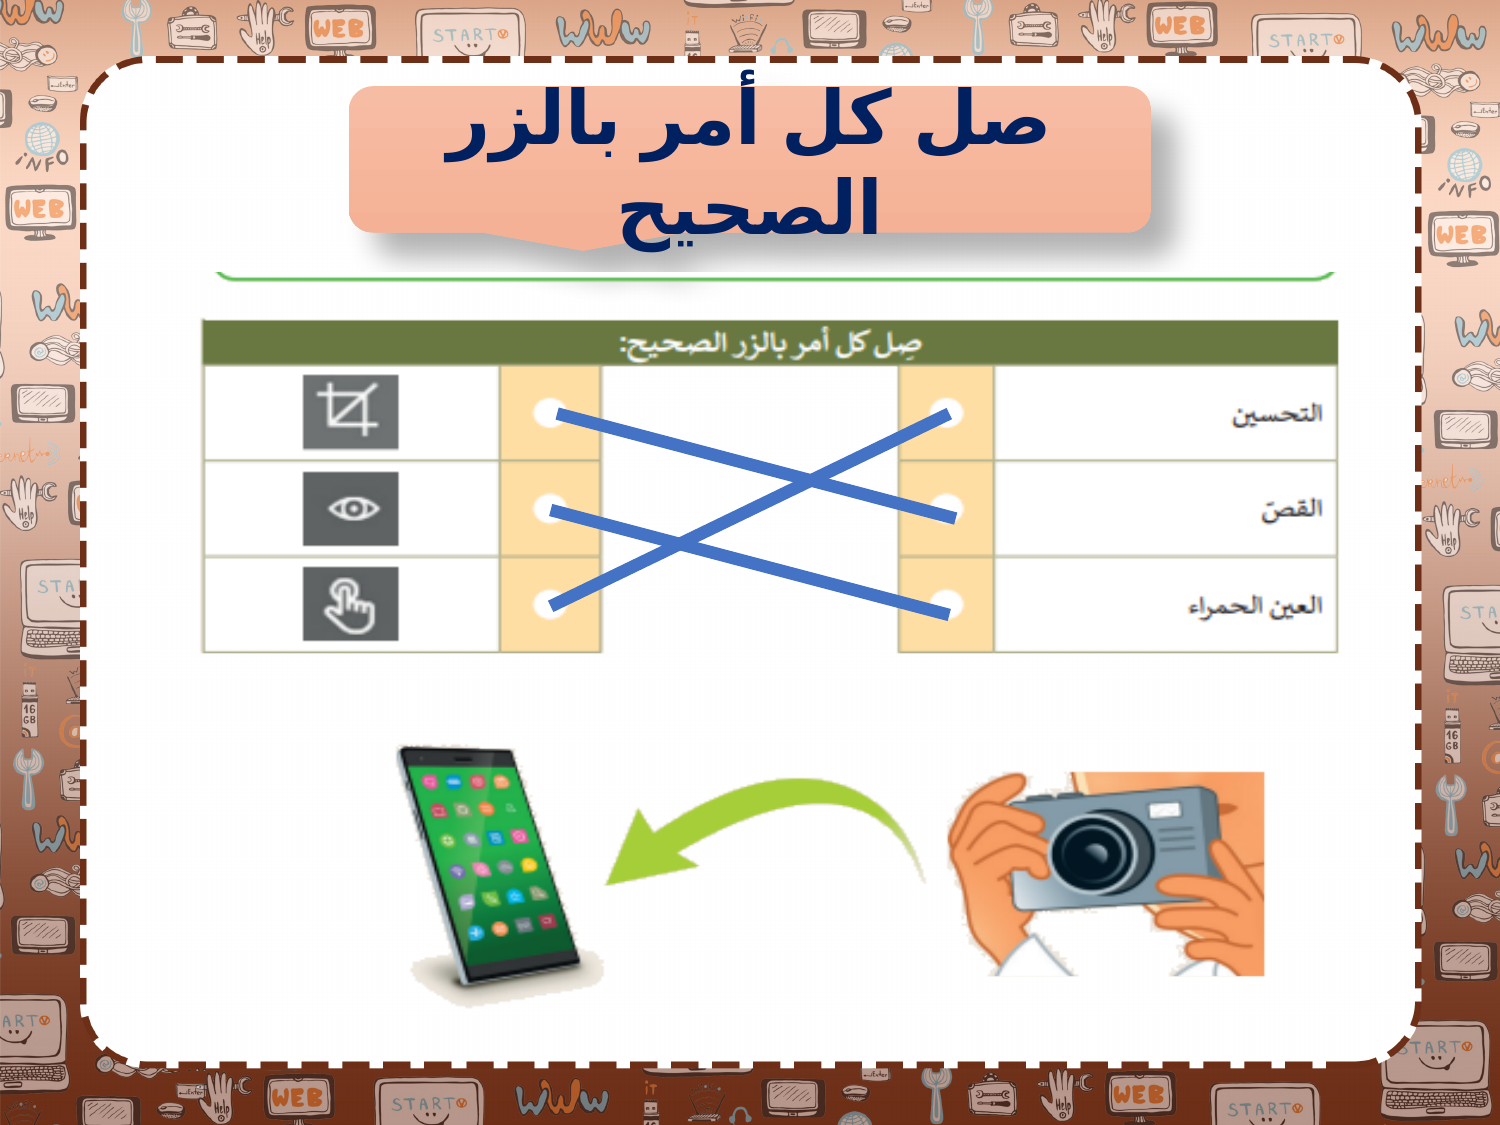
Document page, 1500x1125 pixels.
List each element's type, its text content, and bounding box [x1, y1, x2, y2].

text_box صل كل أمر بالزر الصحيح [348, 85, 1152, 252]
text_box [550, 413, 950, 607]
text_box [550, 607, 950, 615]
picture [0, 0, 1500, 1125]
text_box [950, 413, 956, 519]
